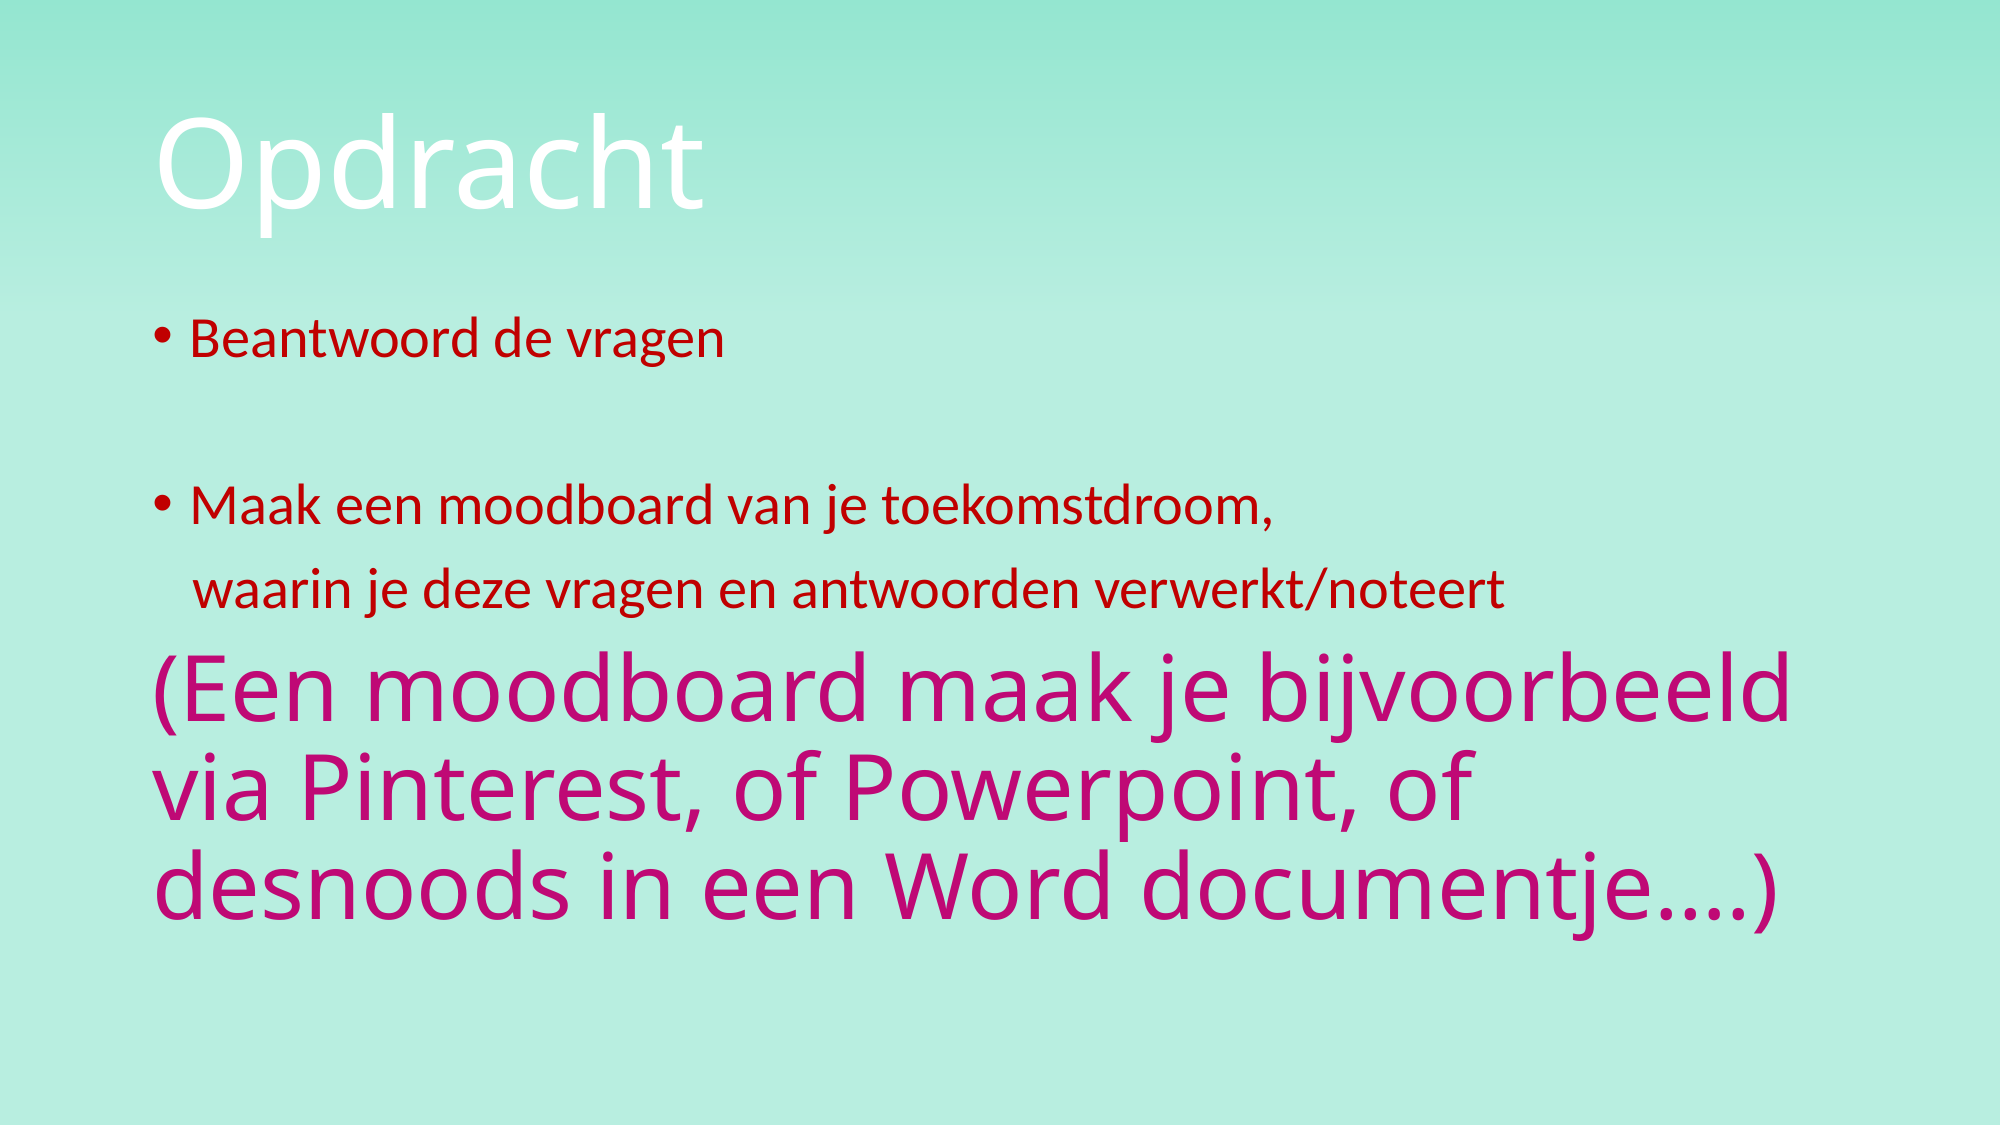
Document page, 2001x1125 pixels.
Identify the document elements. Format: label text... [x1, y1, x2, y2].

list Beantwoord de vragen Maak een moodboard van je toekomstdroom, waarin je deze vragen en antwoorden verwerkt/noteert (Een moodboard maak je bijvoorbeeld via Pinterest, of Powerpoint, of desnoods in een Word documentje….) [137, 299, 1863, 1014]
title Opdracht [137, 59, 1863, 278]
